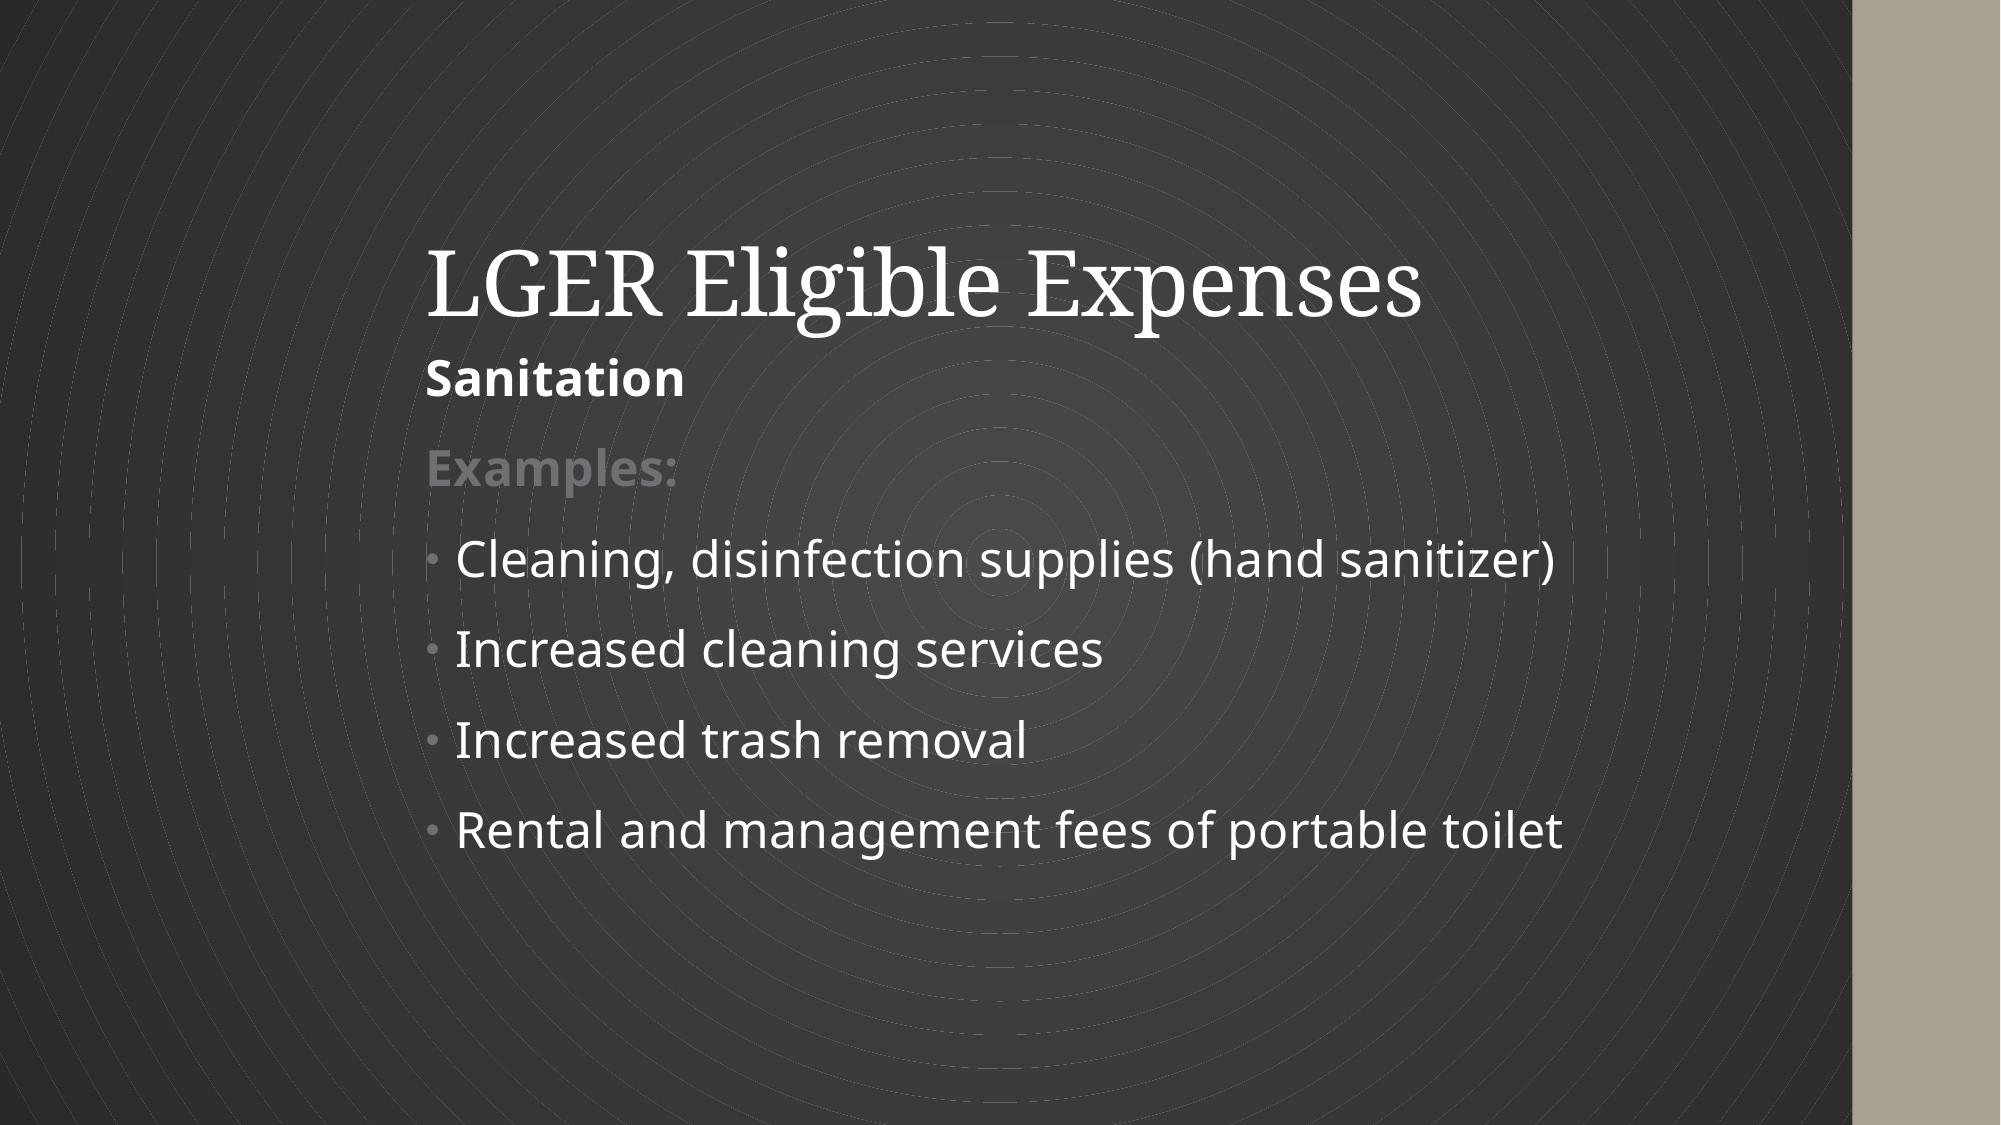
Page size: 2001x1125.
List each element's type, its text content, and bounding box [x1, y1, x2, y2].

list Sanitation Examples: Cleaning, disinfection supplies (hand sanitizer) Increased cleaning services Increased trash removal Rental and management fees of portable toilet [410, 343, 1617, 1014]
title LGER Eligible Expenses [410, 79, 1826, 344]
